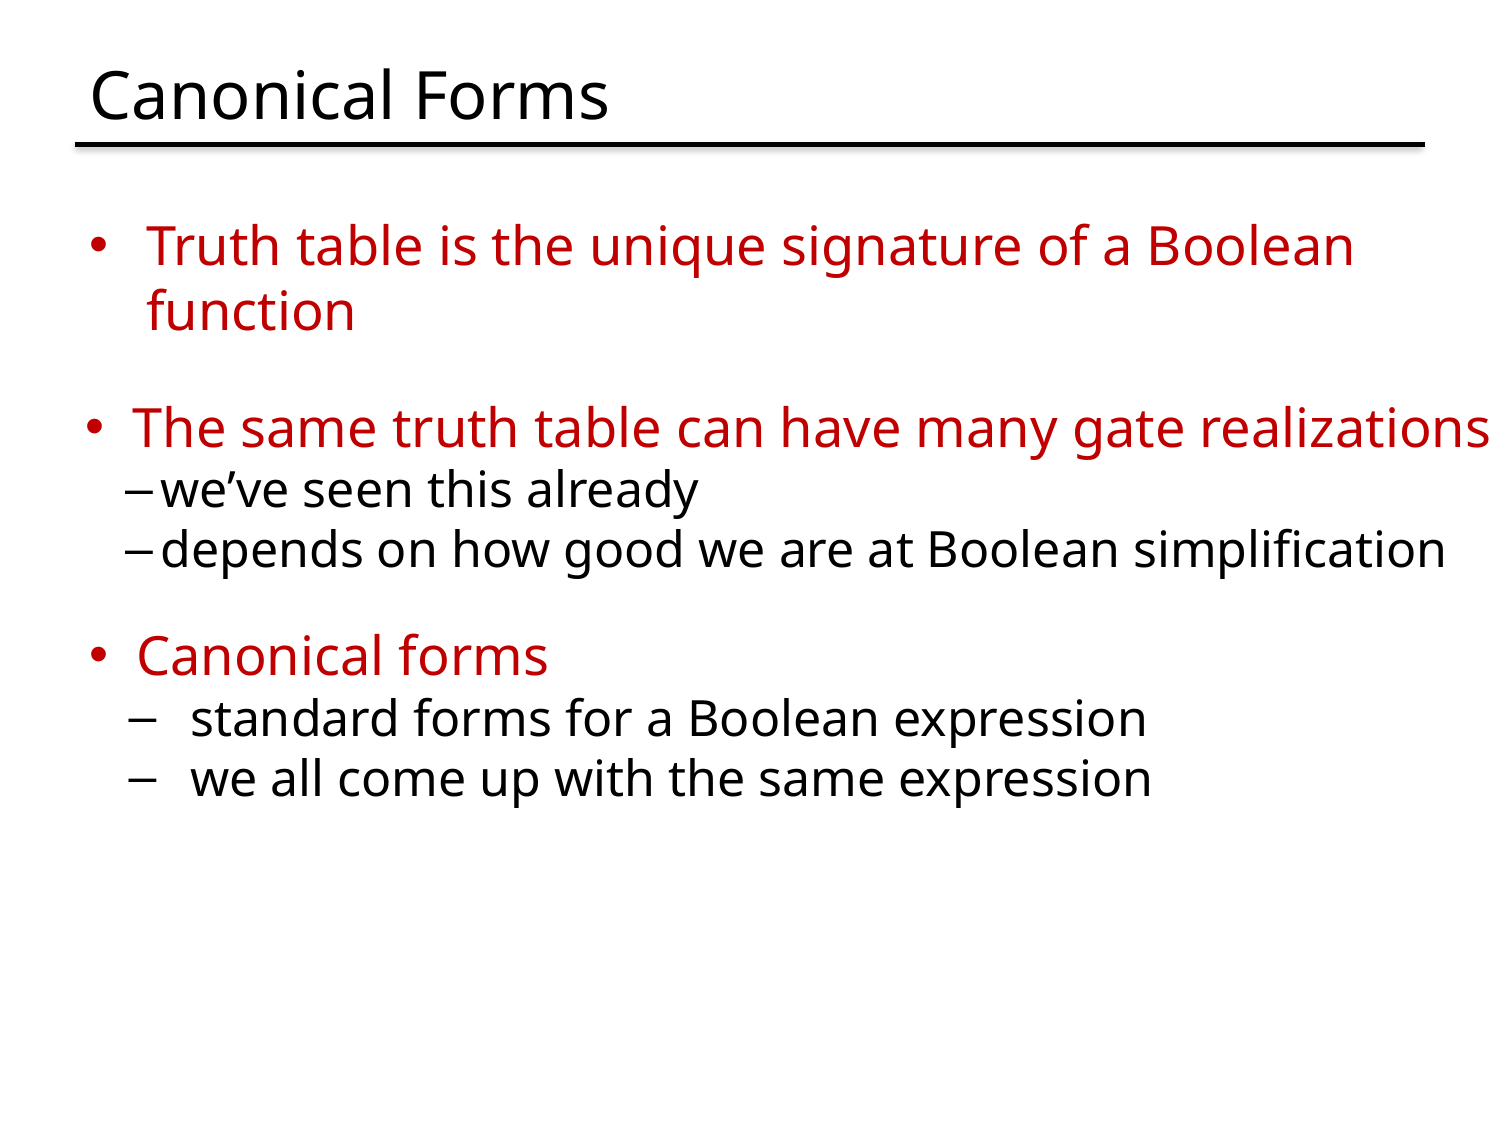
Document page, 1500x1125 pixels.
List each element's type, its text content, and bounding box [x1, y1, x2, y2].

list Truth table is the unique signature of a Boolean function [75, 204, 1425, 320]
text_box The same truth table can have many gate realizations we’ve seen this already depends on how good we are at Boolean simplification [70, 320, 1500, 586]
text_box Canonical forms standard forms for a Boolean expression we all come up with the same expression [74, 548, 1456, 814]
title Canonical Forms [75, 45, 1425, 145]
